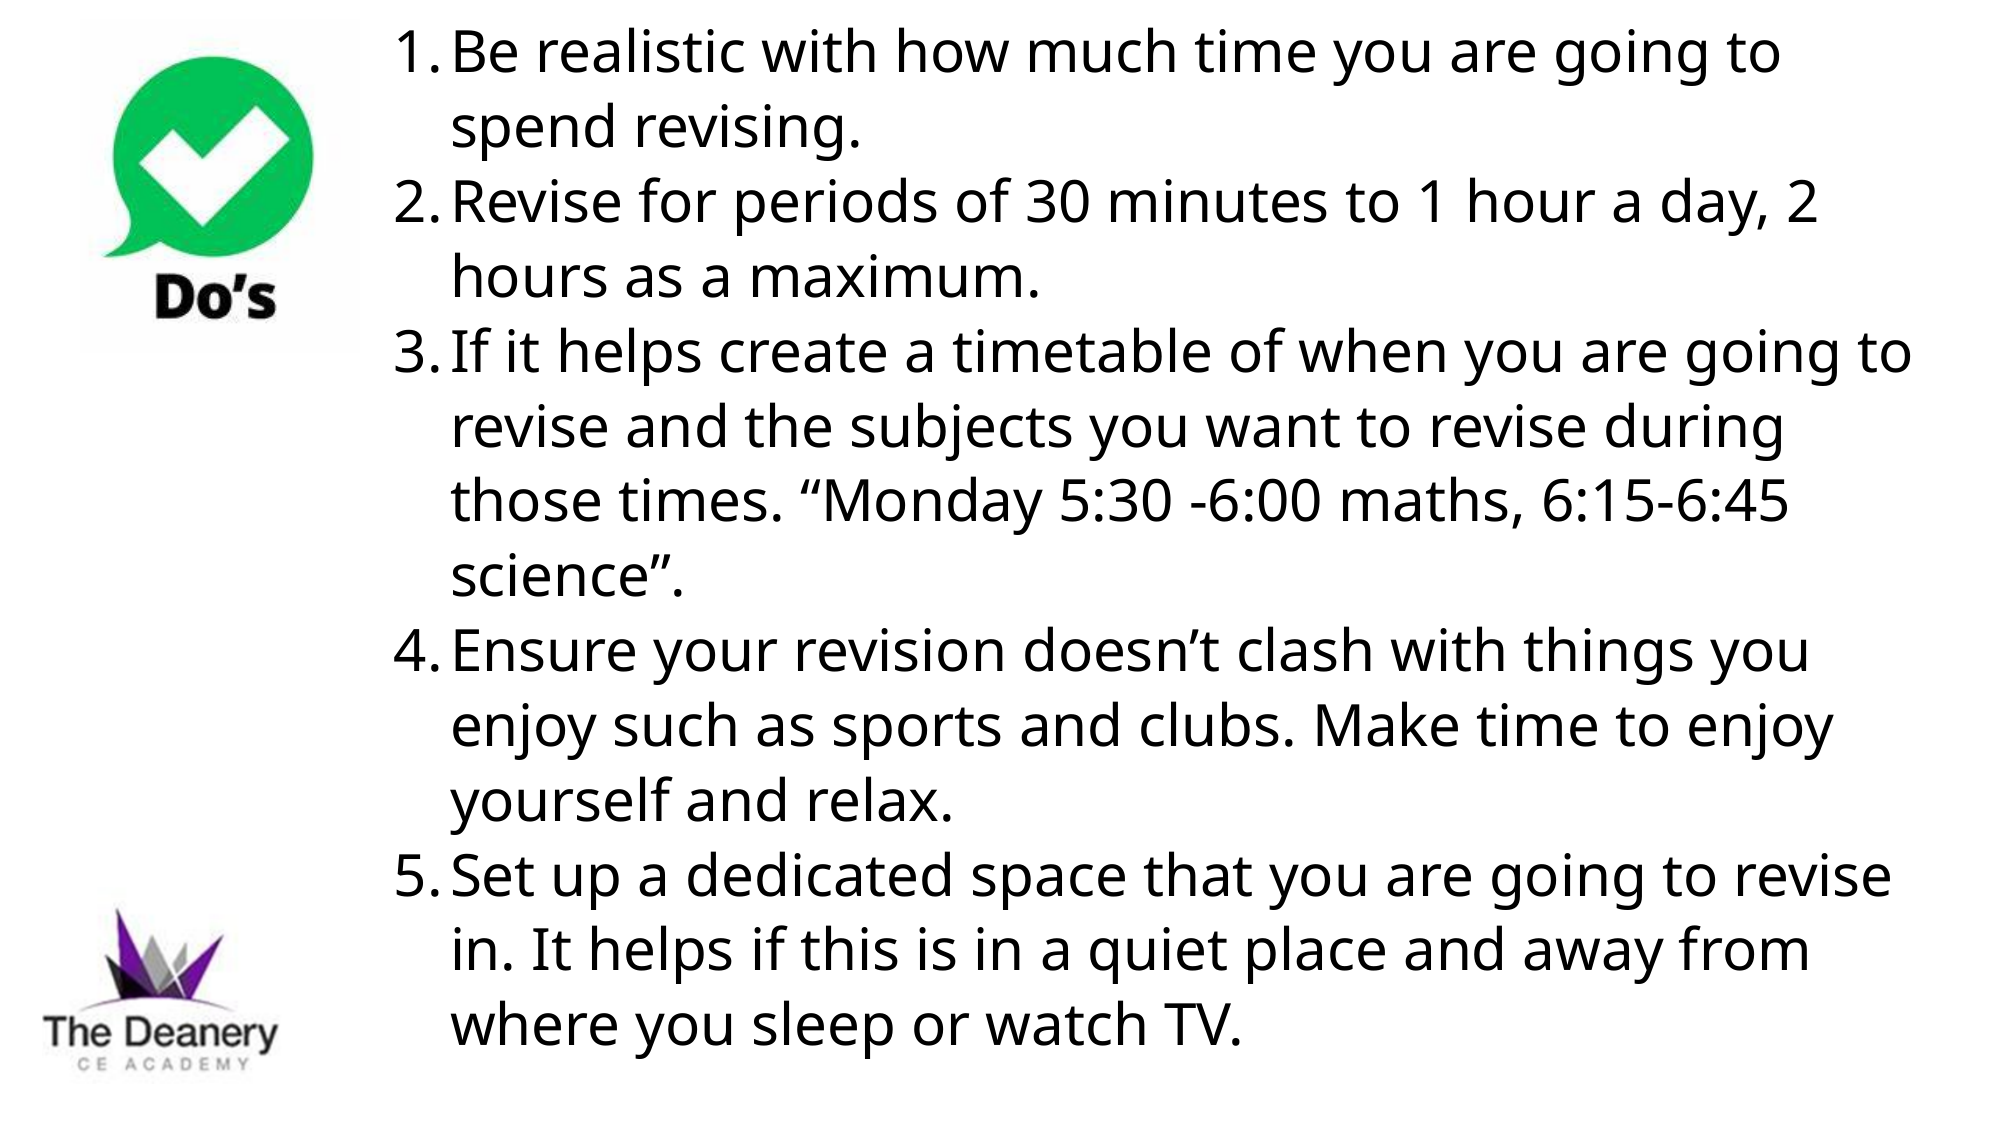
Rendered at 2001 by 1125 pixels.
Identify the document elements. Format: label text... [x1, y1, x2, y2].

picture [80, 19, 360, 353]
text_box Be realistic with how much time you are going to spend revising. Revise for periods of 30 minutes to 1 hour a day, 2 hours as a maximum. If it helps create a timetable of when you are going to revise and the subjects you want to revise during those times. “Monday 5:30 -6:00 maths, 6:15-6:45 science”. Ensure your revision doesn’t clash with things you enjoy such as sports and clubs. Make time to enjoy yourself and relax. Set up a dedicated space that you are going to revise in. It helps if this is in a quiet place and away from where you sleep or watch TV. [378, 2, 1944, 1065]
picture [42, 887, 292, 1084]
